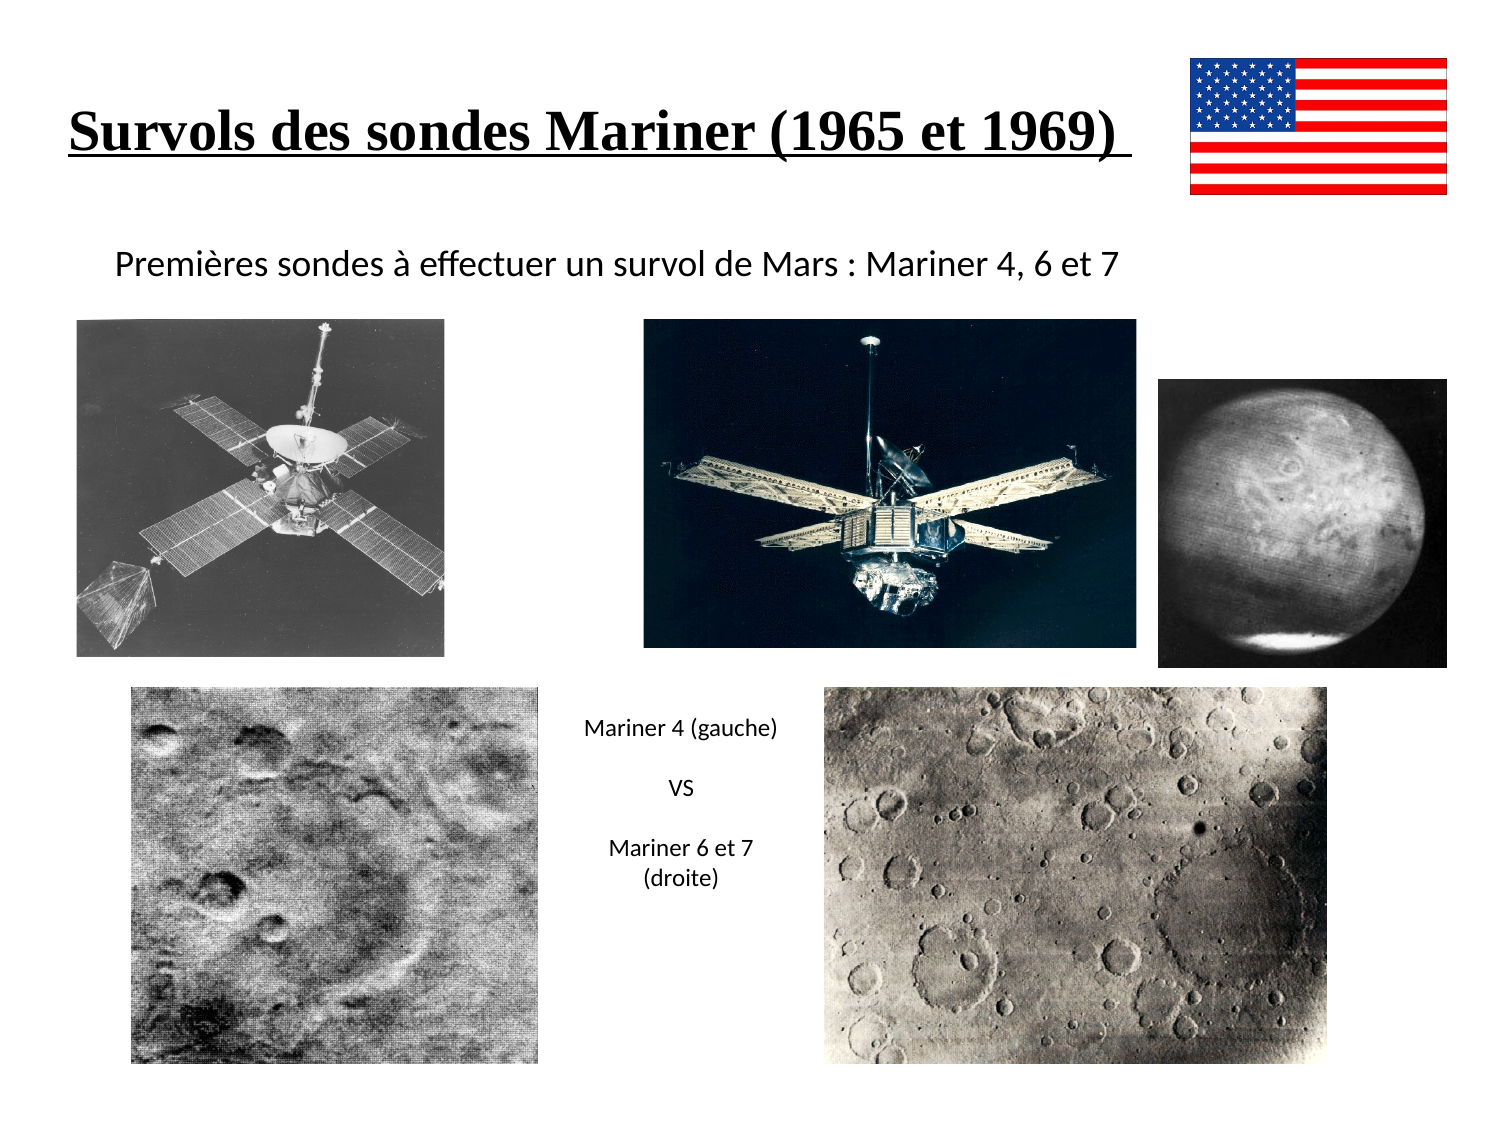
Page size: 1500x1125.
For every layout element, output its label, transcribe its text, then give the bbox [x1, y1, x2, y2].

picture [131, 687, 538, 1065]
title Survols des sondes Mariner (1965 et 1969) [53, 44, 1176, 210]
text_box Premières sondes à effectuer un survol de Mars : Mariner 4, 6 et 7 [100, 231, 1353, 292]
picture [76, 319, 445, 658]
picture [824, 687, 1327, 1065]
picture [1190, 58, 1448, 196]
text_box Mariner 4 (gauche) VS Mariner 6 et 7 (droite) [561, 704, 802, 899]
picture [1158, 378, 1448, 668]
picture [643, 318, 1137, 648]
